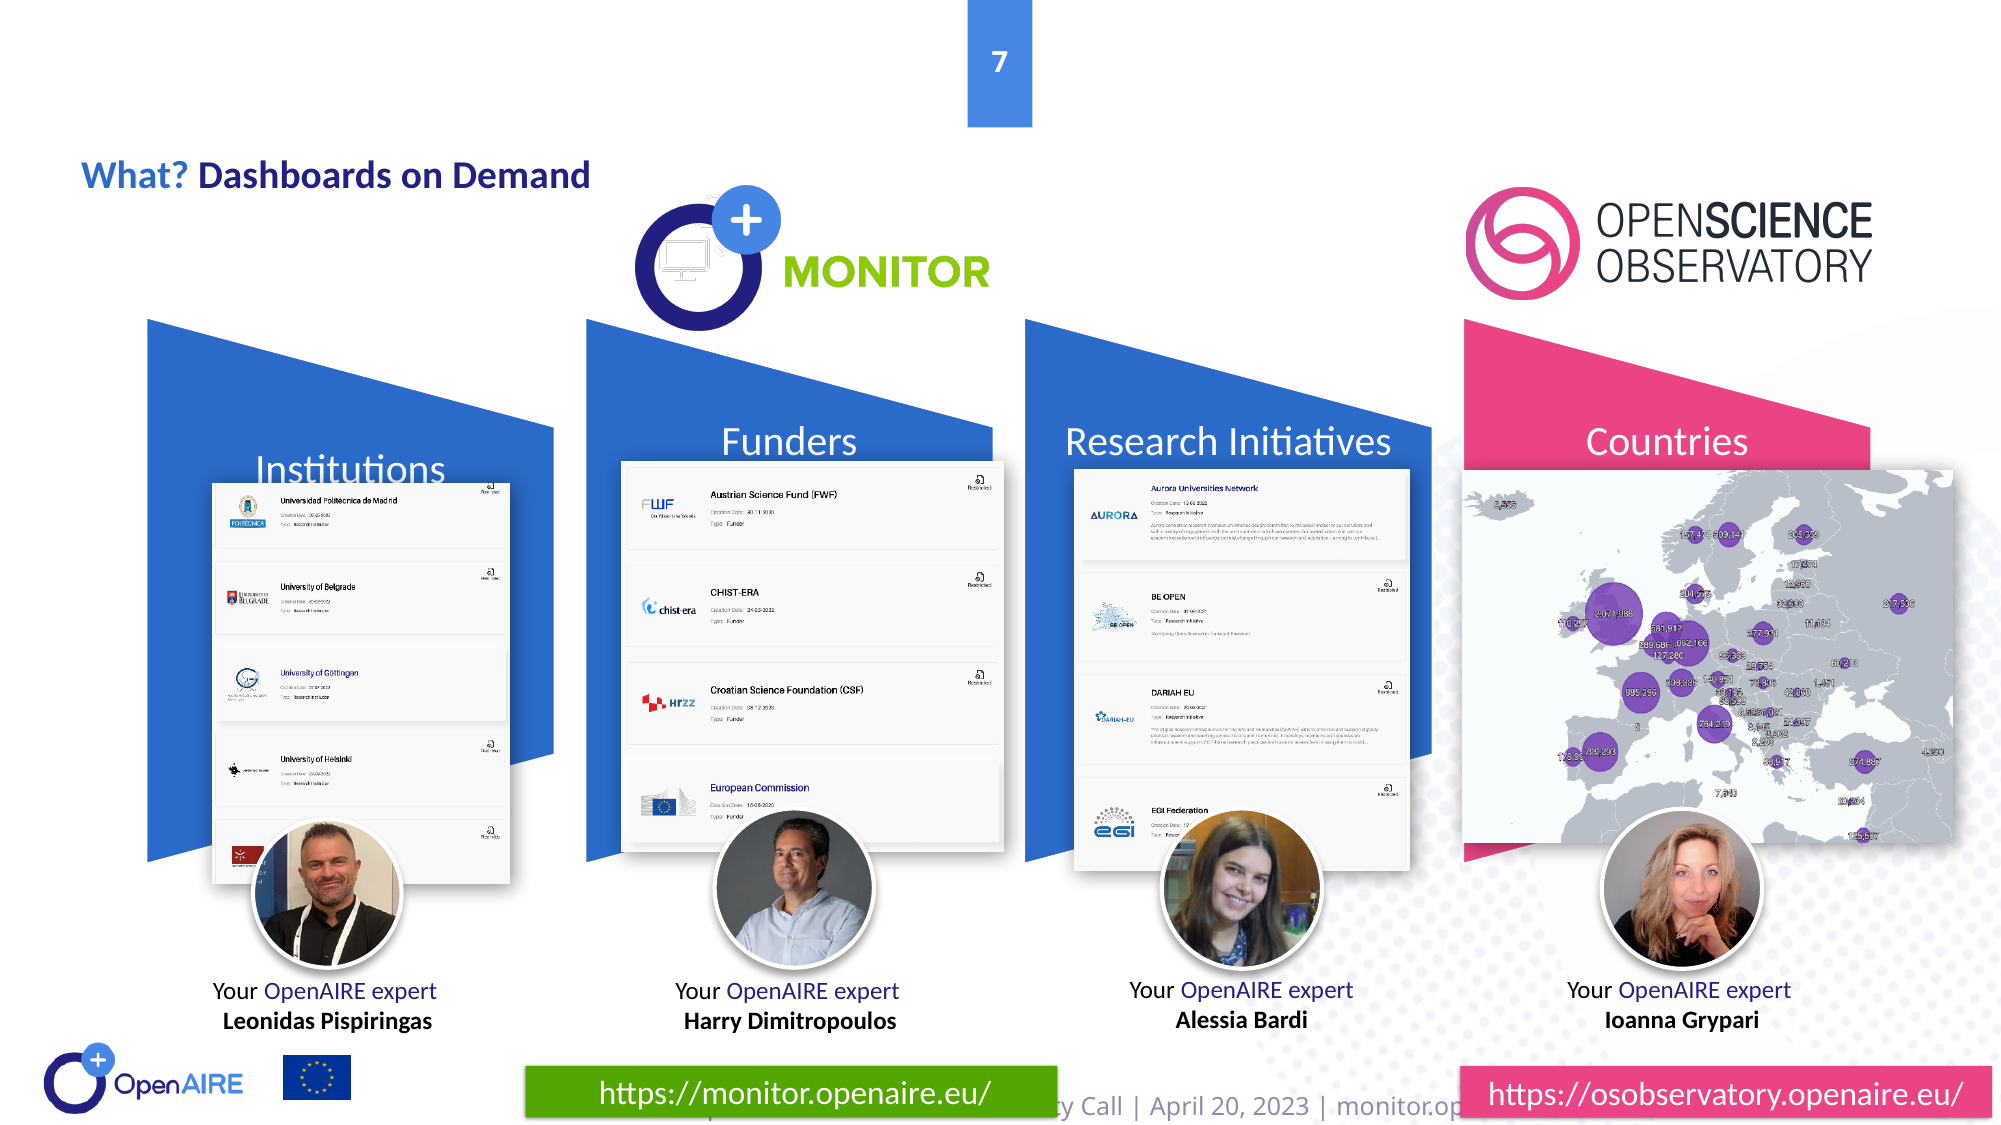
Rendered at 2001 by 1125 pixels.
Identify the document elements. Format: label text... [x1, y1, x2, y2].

text_box Your OpenAIRE expert Ioanna Grypari [1487, 968, 1872, 1040]
text_box Your OpenAIRE expert Leonidas Pispiringas [132, 969, 518, 1041]
text_box https://monitor.openaire.eu/ [525, 1065, 1058, 1118]
picture [283, 1055, 351, 1100]
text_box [145, 317, 1872, 864]
picture [212, 483, 510, 968]
picture [635, 185, 989, 331]
picture [43, 1042, 243, 1114]
text_box Your OpenAIRE expert Alessia Bardi [1049, 968, 1435, 1040]
text_box Your OpenAIRE expert Harry Dimitropoulos [595, 969, 980, 1041]
slide_number 7 [967, 0, 1033, 128]
picture [1462, 470, 1953, 969]
picture [1074, 469, 1410, 969]
text_box OpenAIRE MONITOR Community Call | April 20, 2023 | monitor.openaire.eu [392, 1076, 1461, 1125]
text_box https://osobservatory.openaire.eu/ [1460, 1066, 1993, 1118]
picture [620, 461, 1004, 968]
title What? Dashboards on Demand [65, 146, 1895, 248]
picture [1466, 187, 1872, 300]
